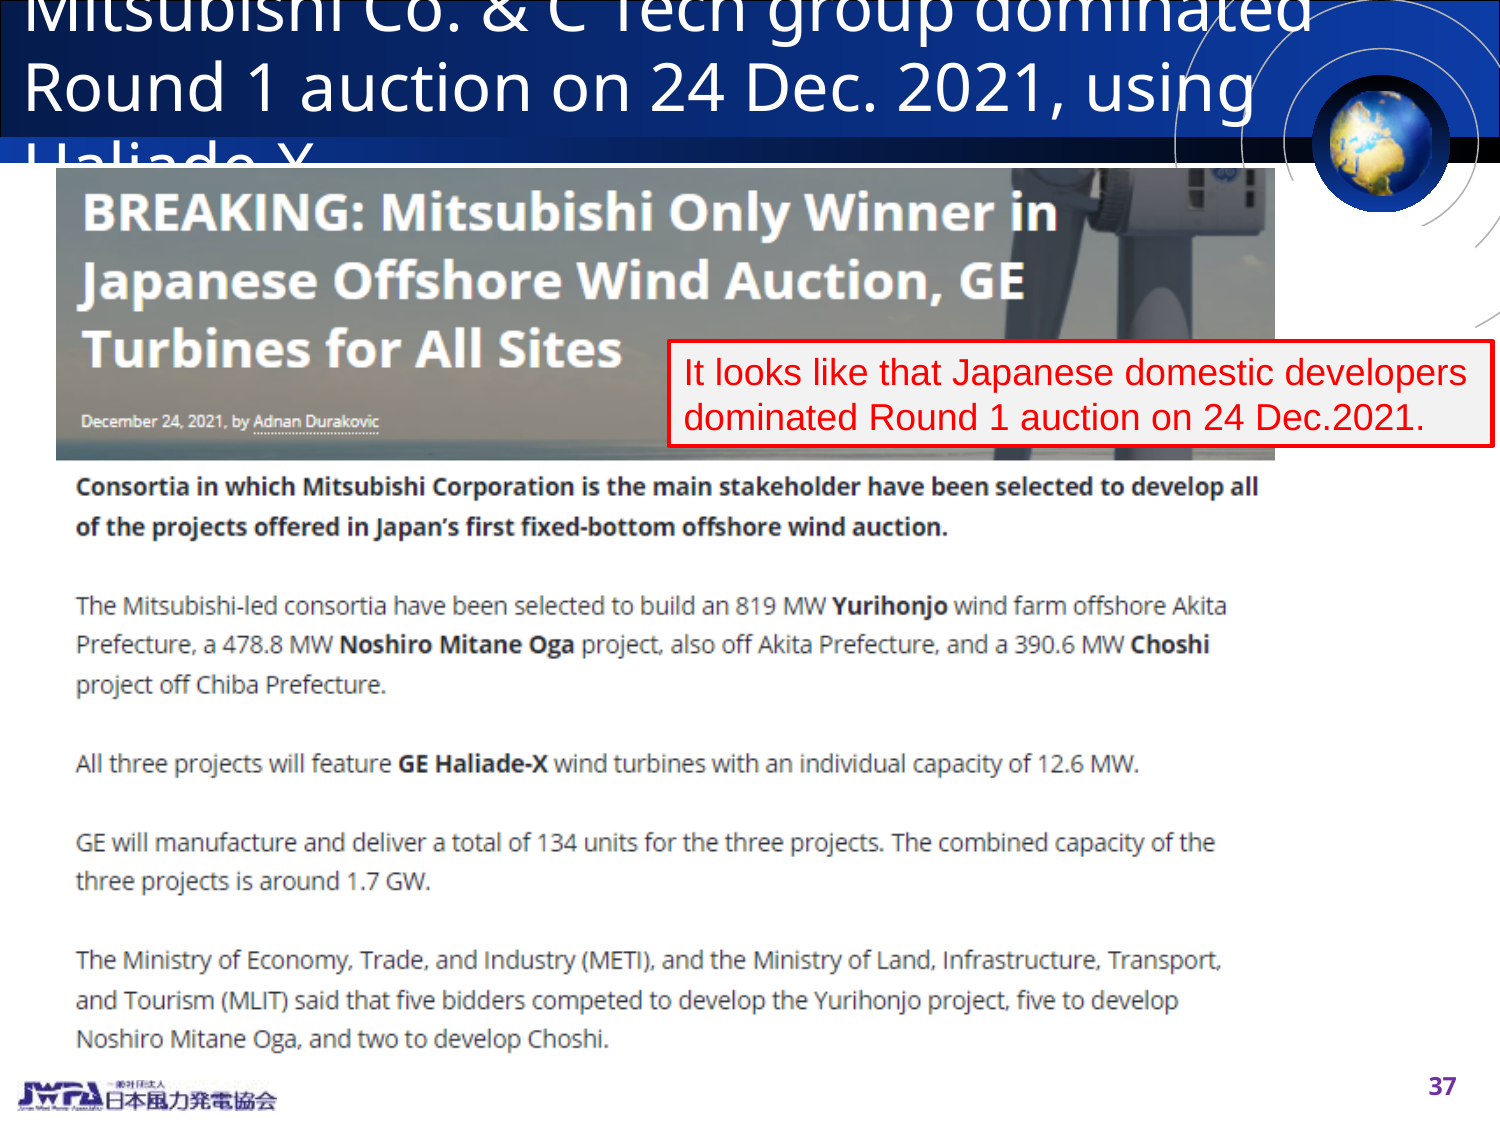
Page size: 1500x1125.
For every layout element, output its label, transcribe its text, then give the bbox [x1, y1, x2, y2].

slide_number 37 [1122, 1062, 1473, 1109]
picture [1330, 154, 1432, 196]
text_box It looks like that Japanese domestic developers dominated Round 1 auction on 24 Dec.2021. [1279, 340, 1493, 446]
picture [55, 167, 1275, 1072]
picture [17, 1080, 277, 1111]
title Mitsubishi Co. & C Tech group dominated Round 1 auction on 24 Dec. 2021, using Haliade X [7, 15, 1472, 154]
